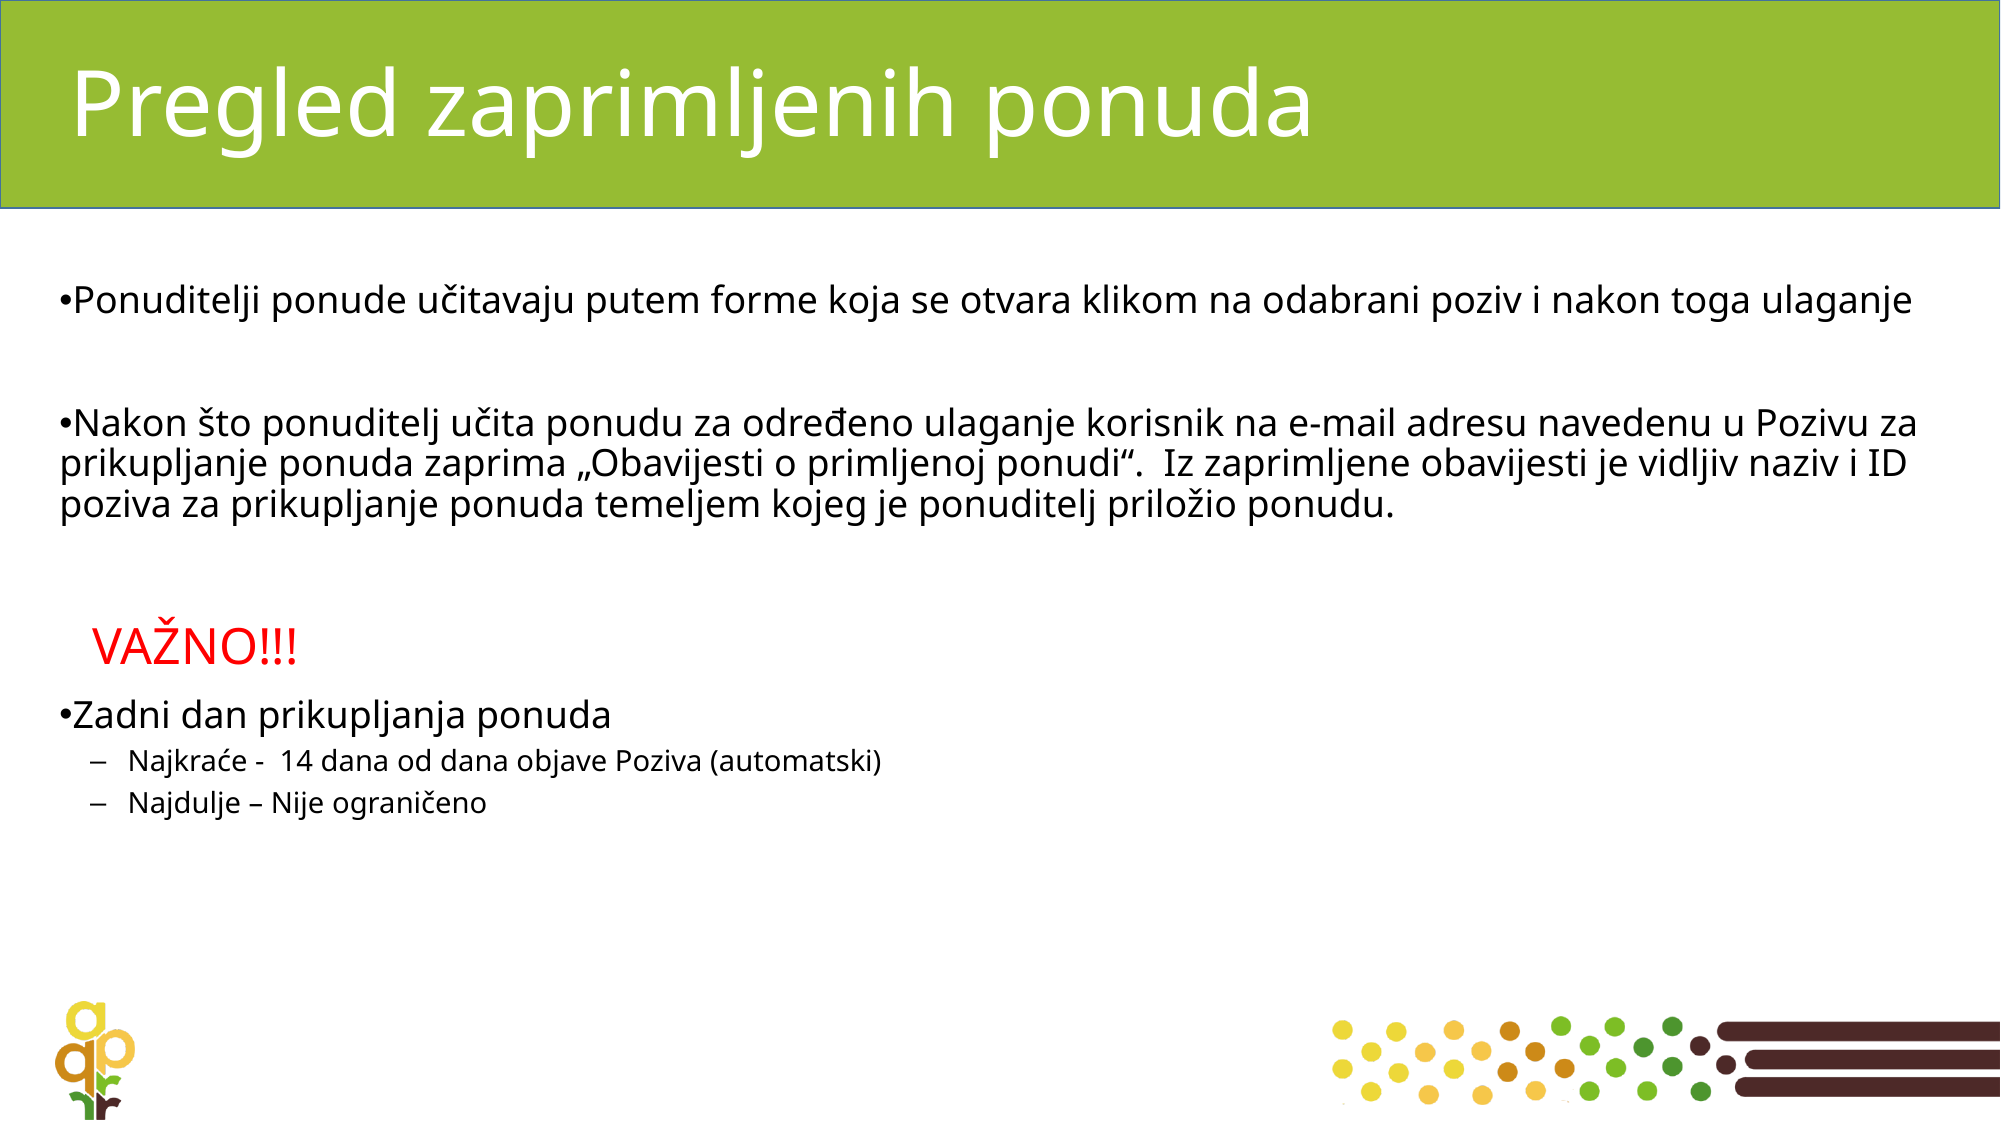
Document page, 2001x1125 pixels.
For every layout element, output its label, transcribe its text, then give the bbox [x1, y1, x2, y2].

list Ponuditelji ponude učitavaju putem forme koja se otvara klikom na odabrani poziv i nakon toga ulaganje Nakon što ponuditelj učita ponudu za određeno ulaganje korisnik na e-mail adresu navedenu u Pozivu za prikupljanje ponuda zaprima „Obavijesti o primljenoj ponudi“. Iz zaprimljene obavijesti je vidljiv naziv i ID poziva za prikupljanje ponuda temeljem kojeg je ponuditelj priložio ponudu. VAŽNO!!! Zadni dan prikupljanja ponuda Najkraće - 14 dana od dana objave Poziva (automatski) Najdulje – Nije ograničeno [0, 208, 2000, 992]
picture [1332, 1016, 2000, 1105]
title Pregled zaprimljenih ponuda [55, 39, 1946, 173]
picture [55, 1001, 135, 1120]
